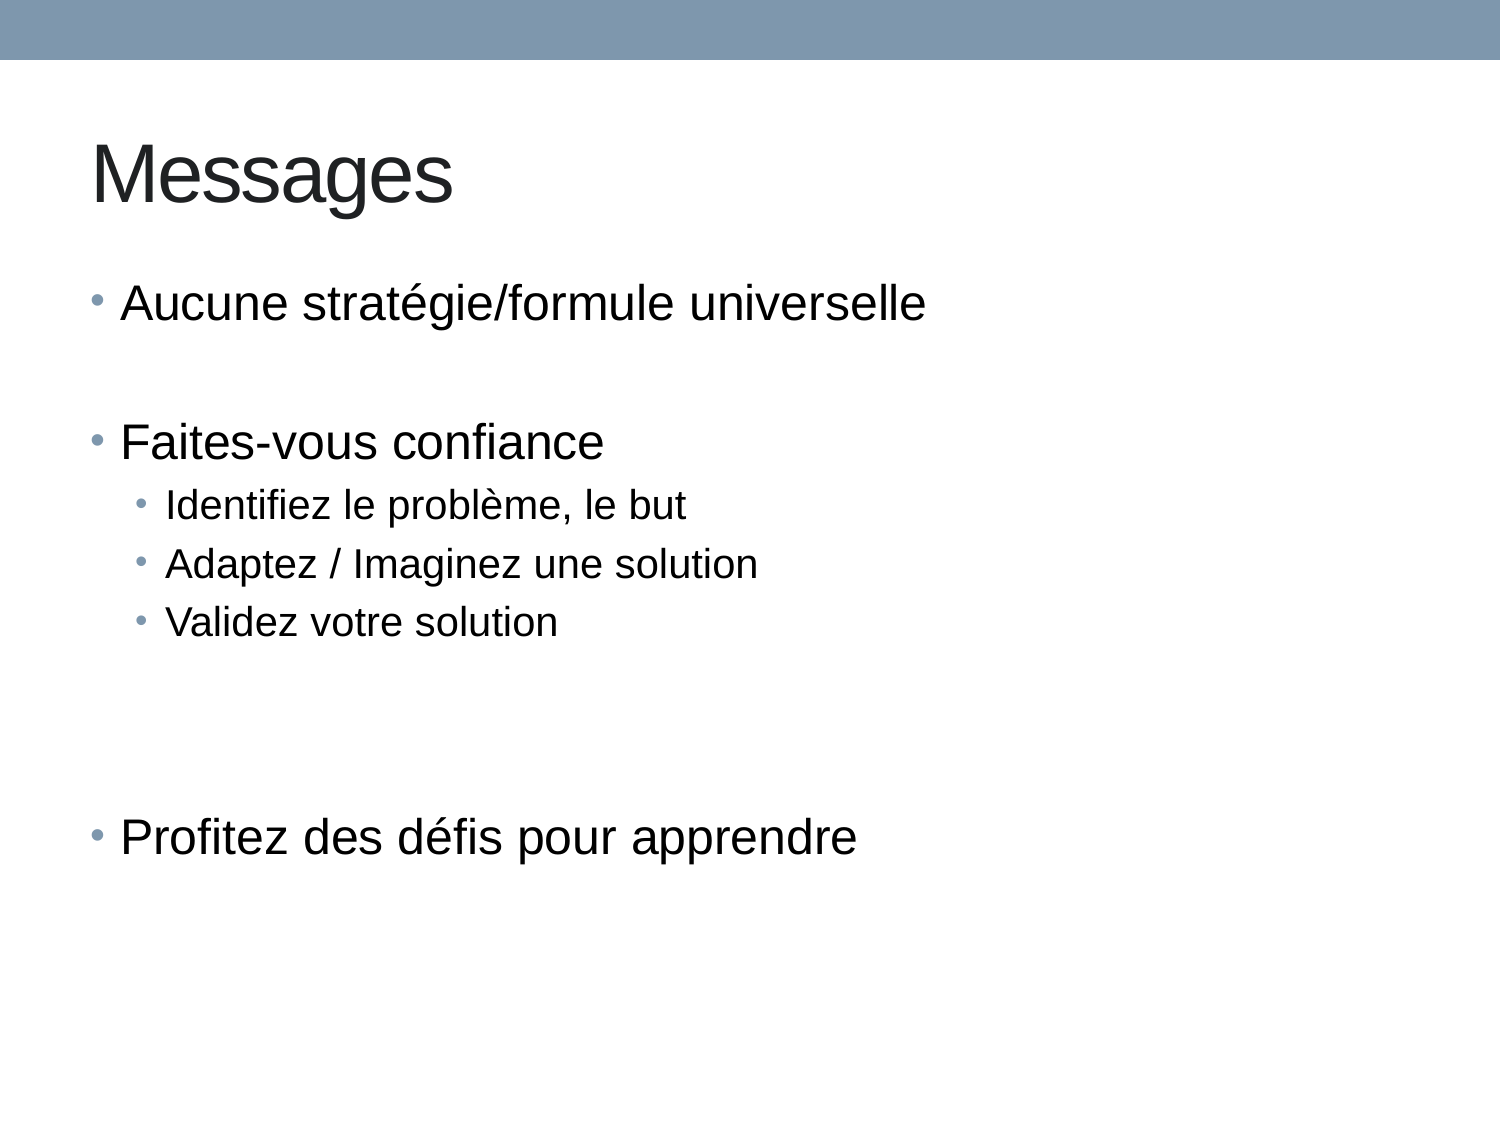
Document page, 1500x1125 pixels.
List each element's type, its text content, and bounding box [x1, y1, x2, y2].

title Messages [75, 87, 1425, 250]
list Aucune stratégie/formule universelle Faites-vous confiance Identifiez le problème, le but Adaptez / Imaginez une solution Validez votre solution Profitez des défis pour apprendre [75, 262, 1425, 1063]
